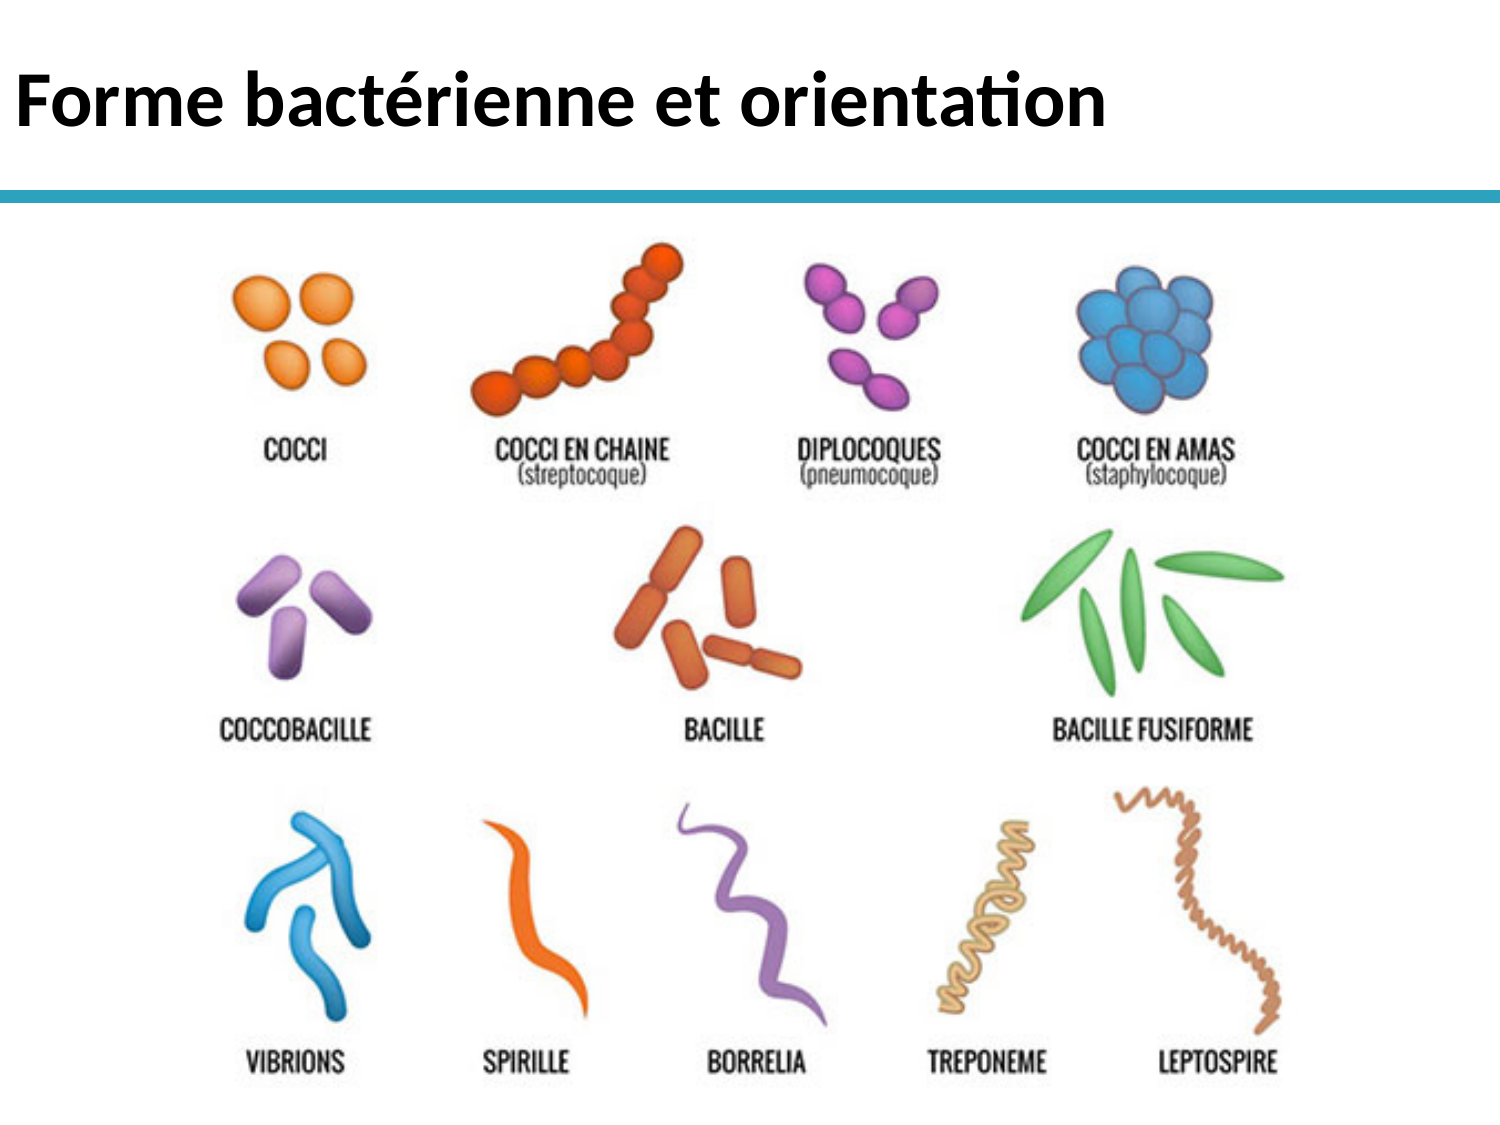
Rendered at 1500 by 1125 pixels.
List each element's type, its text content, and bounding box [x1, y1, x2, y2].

title Forme bactérienne et orientation [0, 0, 1500, 189]
picture [40, 219, 1444, 1107]
